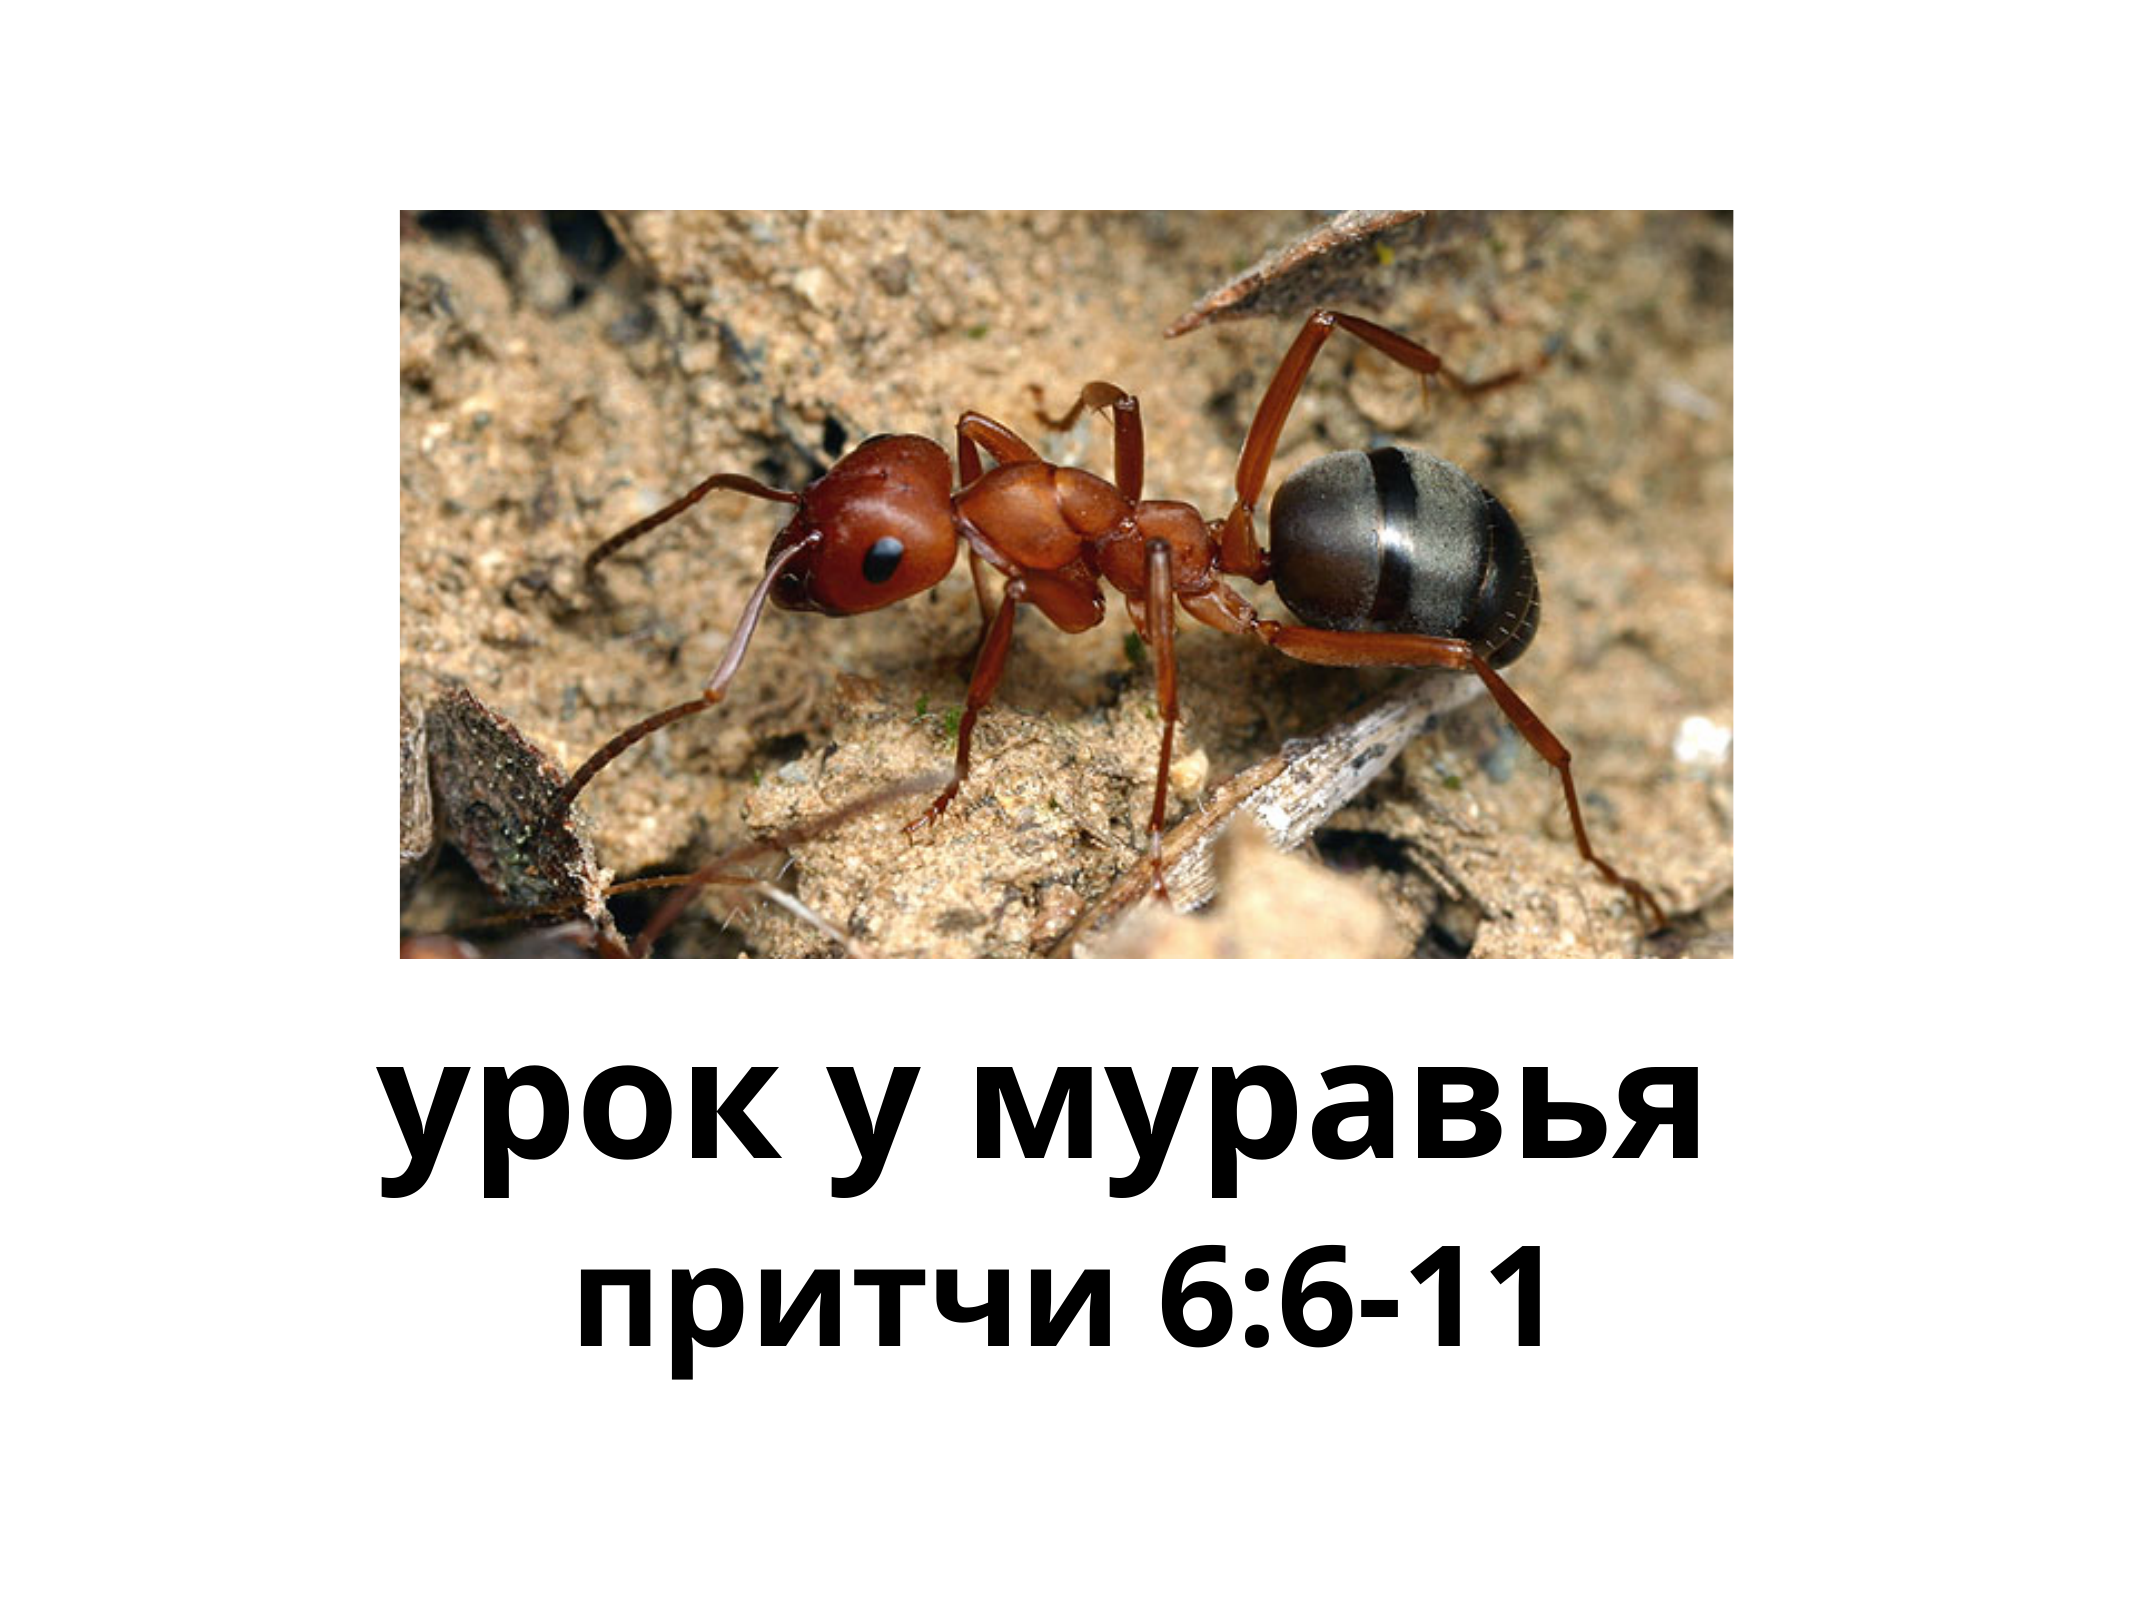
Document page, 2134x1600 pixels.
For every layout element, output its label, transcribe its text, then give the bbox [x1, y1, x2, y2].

title урок у муравья [207, 957, 1926, 1193]
picture [399, 210, 1734, 959]
list притчи 6:6-11 [207, 1205, 1926, 1393]
